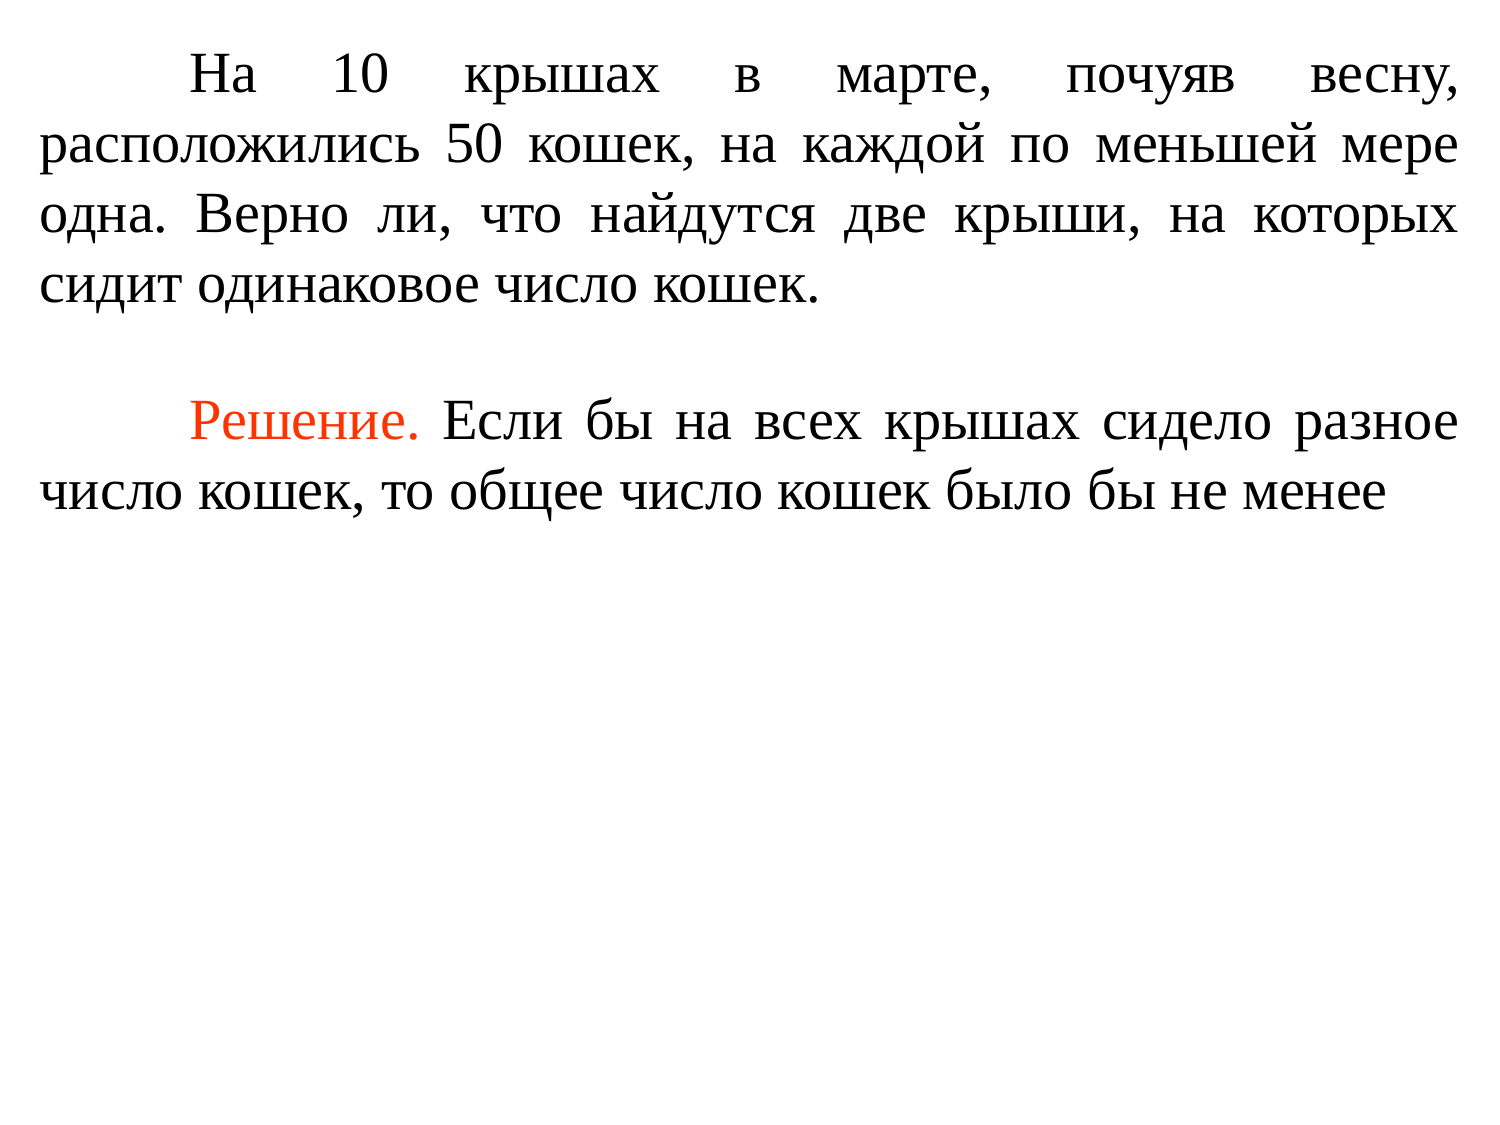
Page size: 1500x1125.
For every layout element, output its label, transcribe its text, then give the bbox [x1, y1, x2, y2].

text_box На 10 крышах в марте, почуяв весну, расположились 50 кошек, на каждой по меньшей мере одна. Верно ли, что найдутся две крыши, на которых сидит одинаковое число кошек. [24, 27, 1475, 322]
